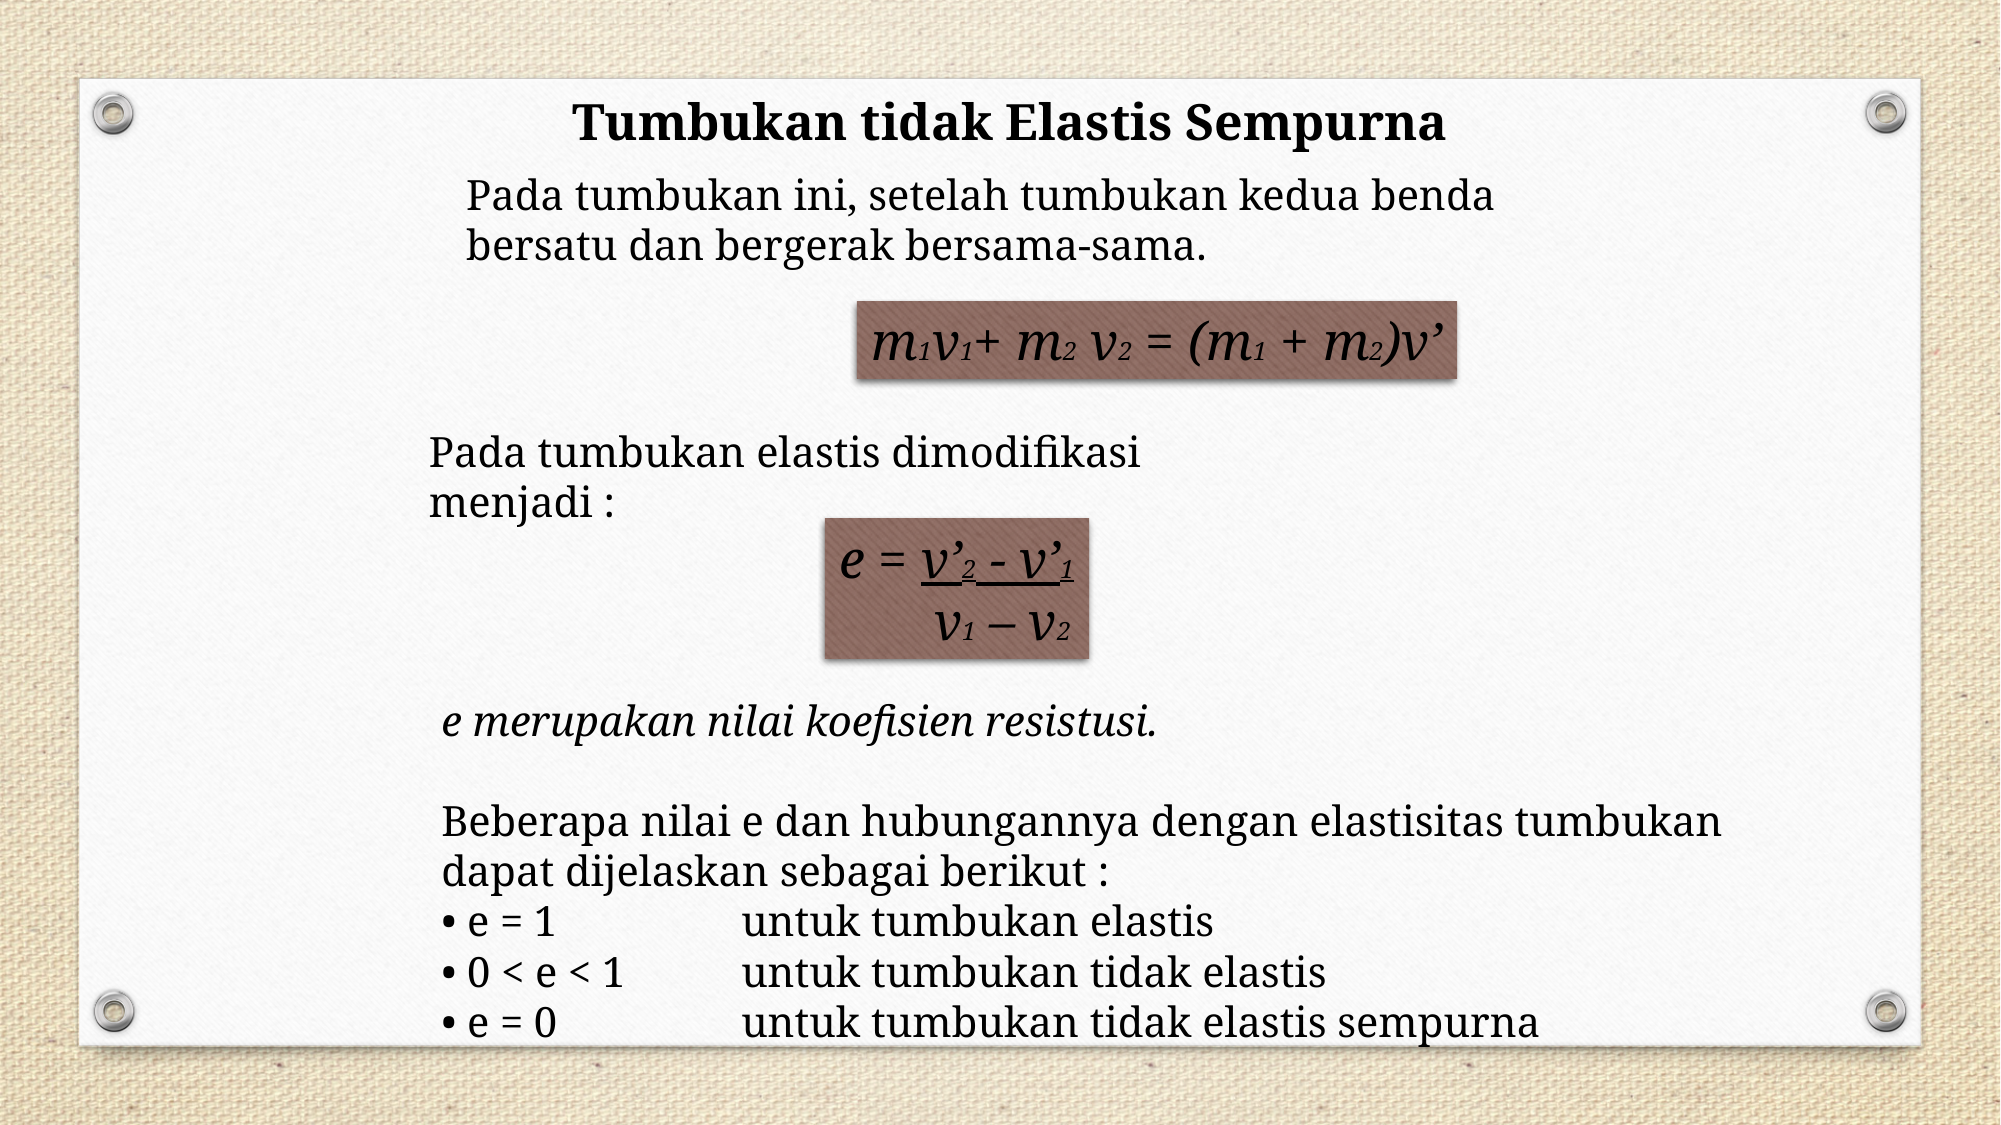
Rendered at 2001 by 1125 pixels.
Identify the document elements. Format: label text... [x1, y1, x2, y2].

text_box m1v1+ m2 v2 = (m1 + m2)v’ [856, 301, 1458, 379]
text_box Tumbukan tidak Elastis Sempurna [557, 83, 1463, 158]
picture [0, 0, 2001, 1125]
text_box Pada tumbukan ini, setelah tumbukan kedua benda bersatu dan bergerak bersama-sama. [451, 161, 1577, 277]
text_box e = v’2 - v’1 v1 – v2 [824, 518, 1090, 659]
text_box Pada tumbukan elastis dimodifikasi menjadi : [414, 418, 1265, 534]
text_box e merupakan nilai koefisien resistusi. Beberapa nilai e dan hubungannya dengan elastisitas tumbukan dapat dijelaskan sebagai berikut : • e = 1 untuk tumbukan elastis • 0 < e < 1 untuk tumbukan tidak elastis • e = 0 untuk tumbukan tidak elastis sempurna [426, 687, 1739, 1053]
